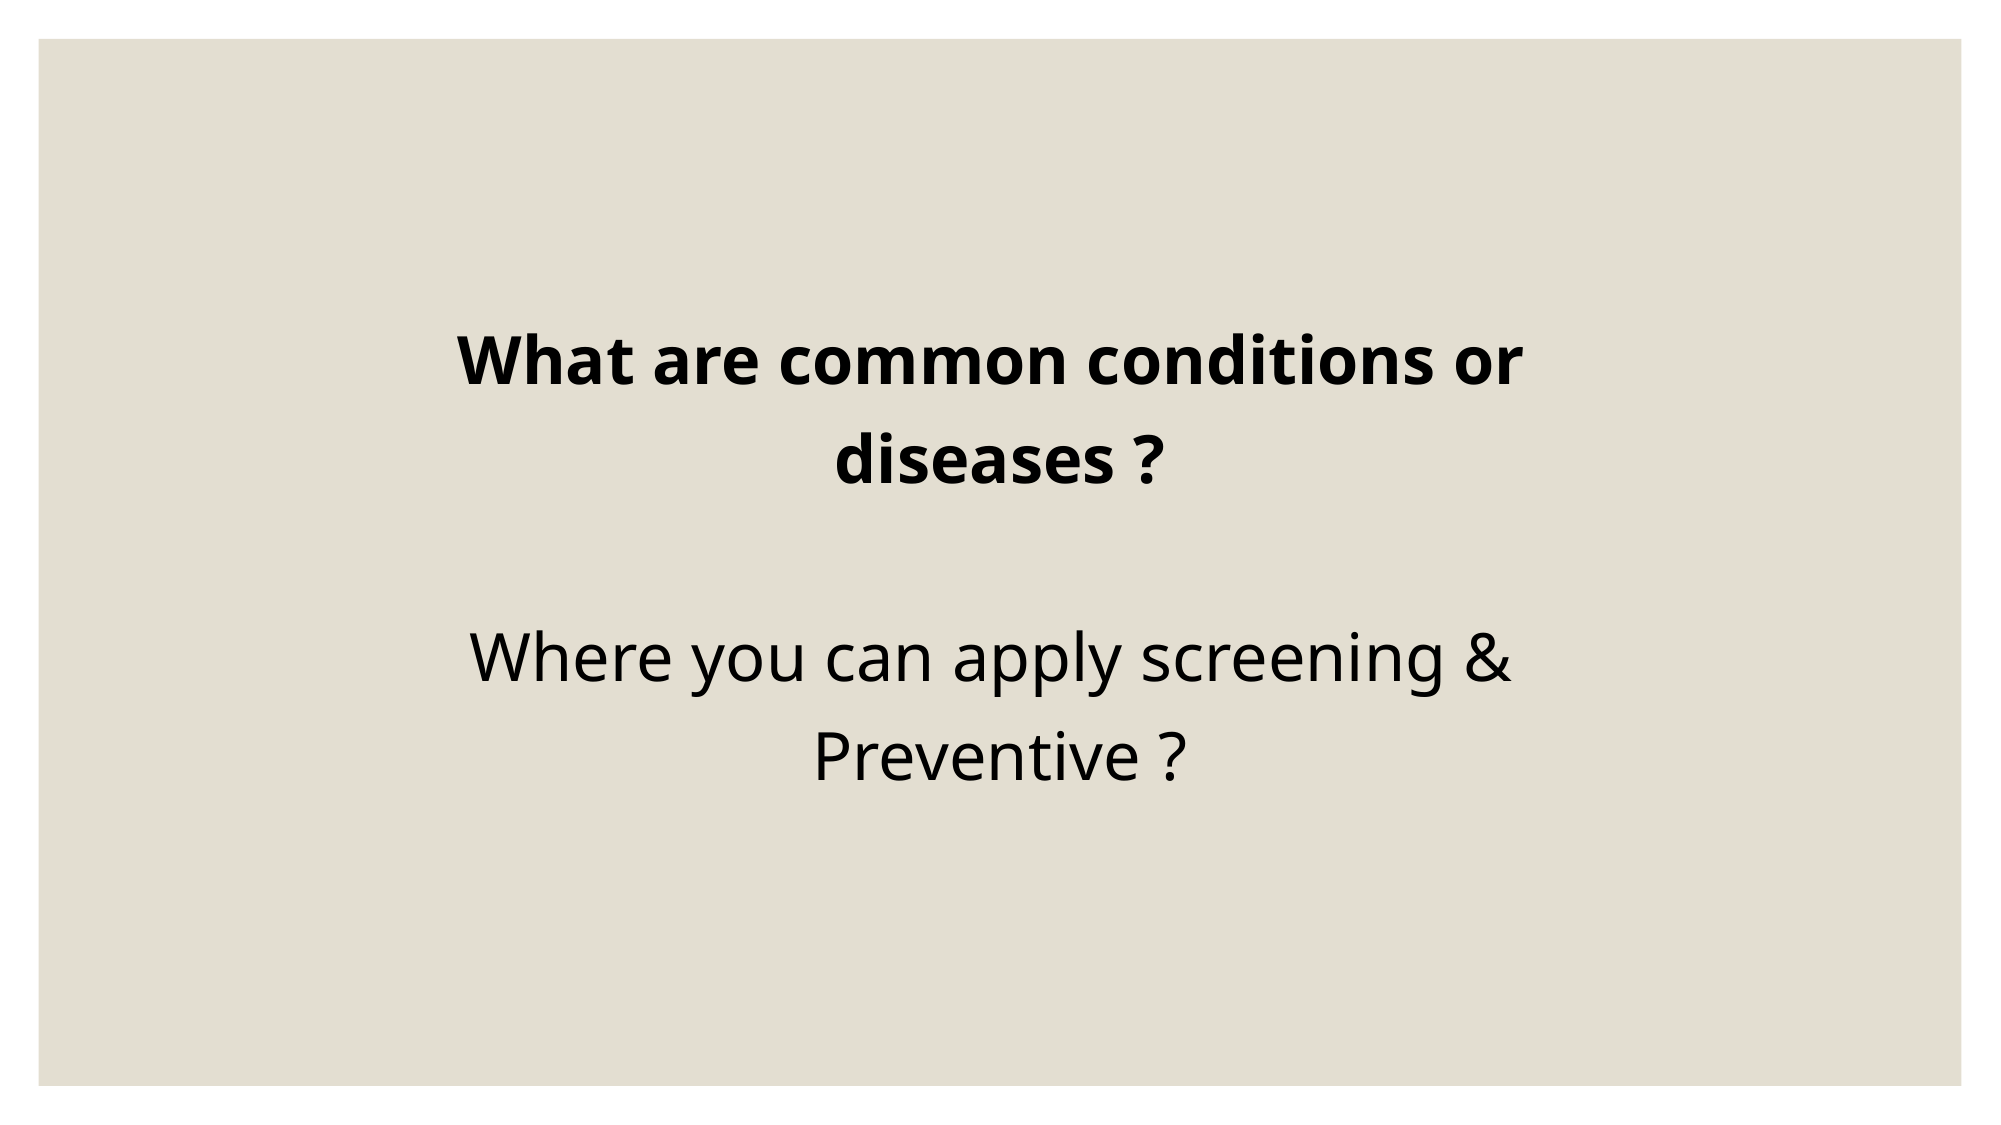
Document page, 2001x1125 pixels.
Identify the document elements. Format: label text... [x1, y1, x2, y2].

list What are common conditions or diseases ? Where you can apply screening & Preventive ? [174, 211, 1825, 990]
